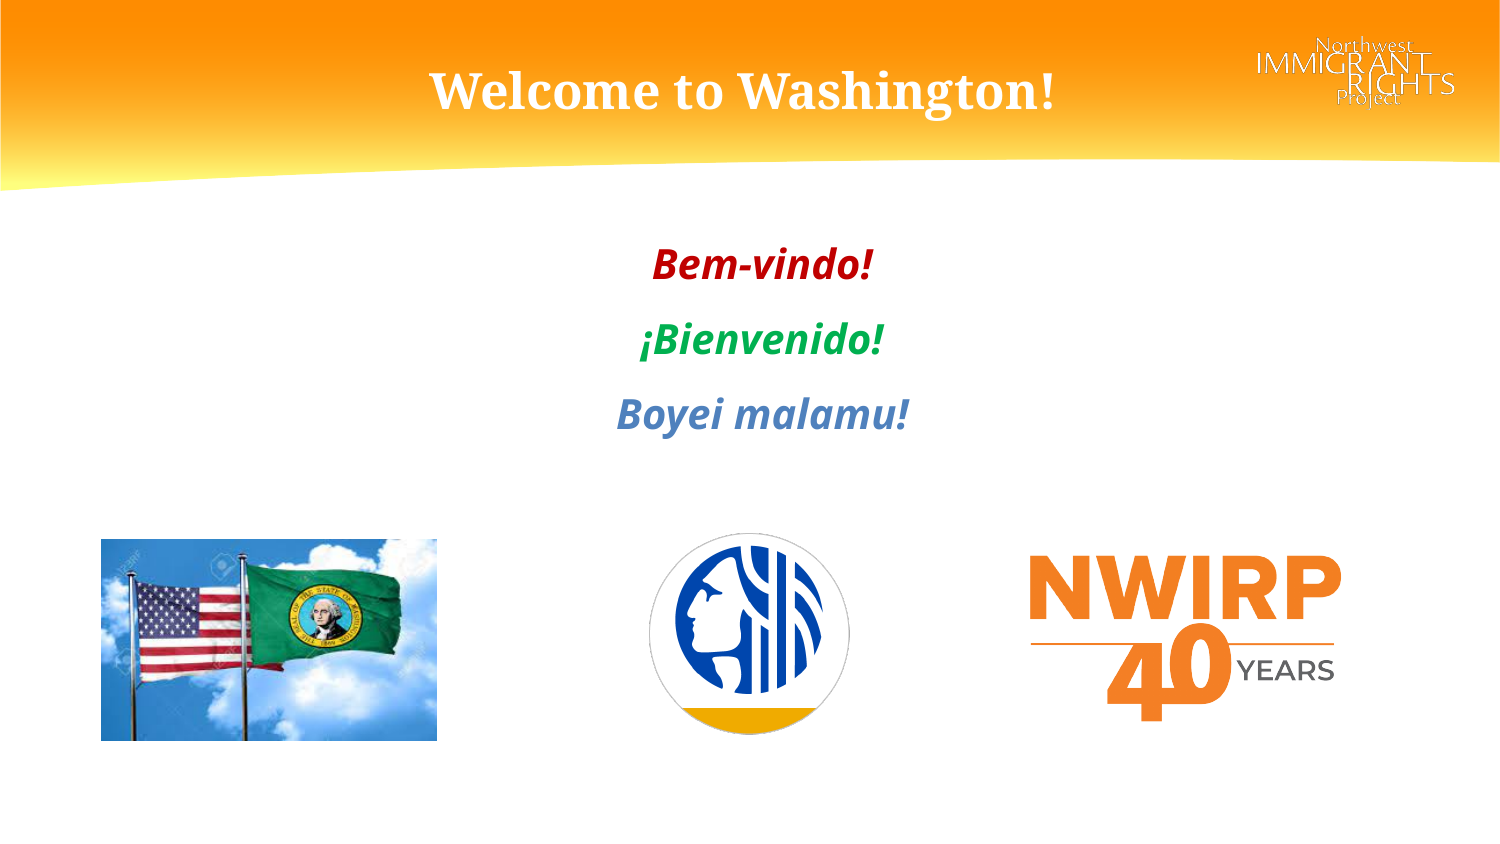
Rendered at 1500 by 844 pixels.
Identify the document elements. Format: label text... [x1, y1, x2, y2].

picture [1024, 474, 1343, 793]
title Welcome to Washington! [75, 19, 1425, 160]
list Bem-vindo! ¡Bienvenido! Boyei malamu! [75, 230, 1450, 787]
picture [648, 532, 851, 735]
picture [0, 0, 1500, 191]
picture [100, 539, 437, 742]
